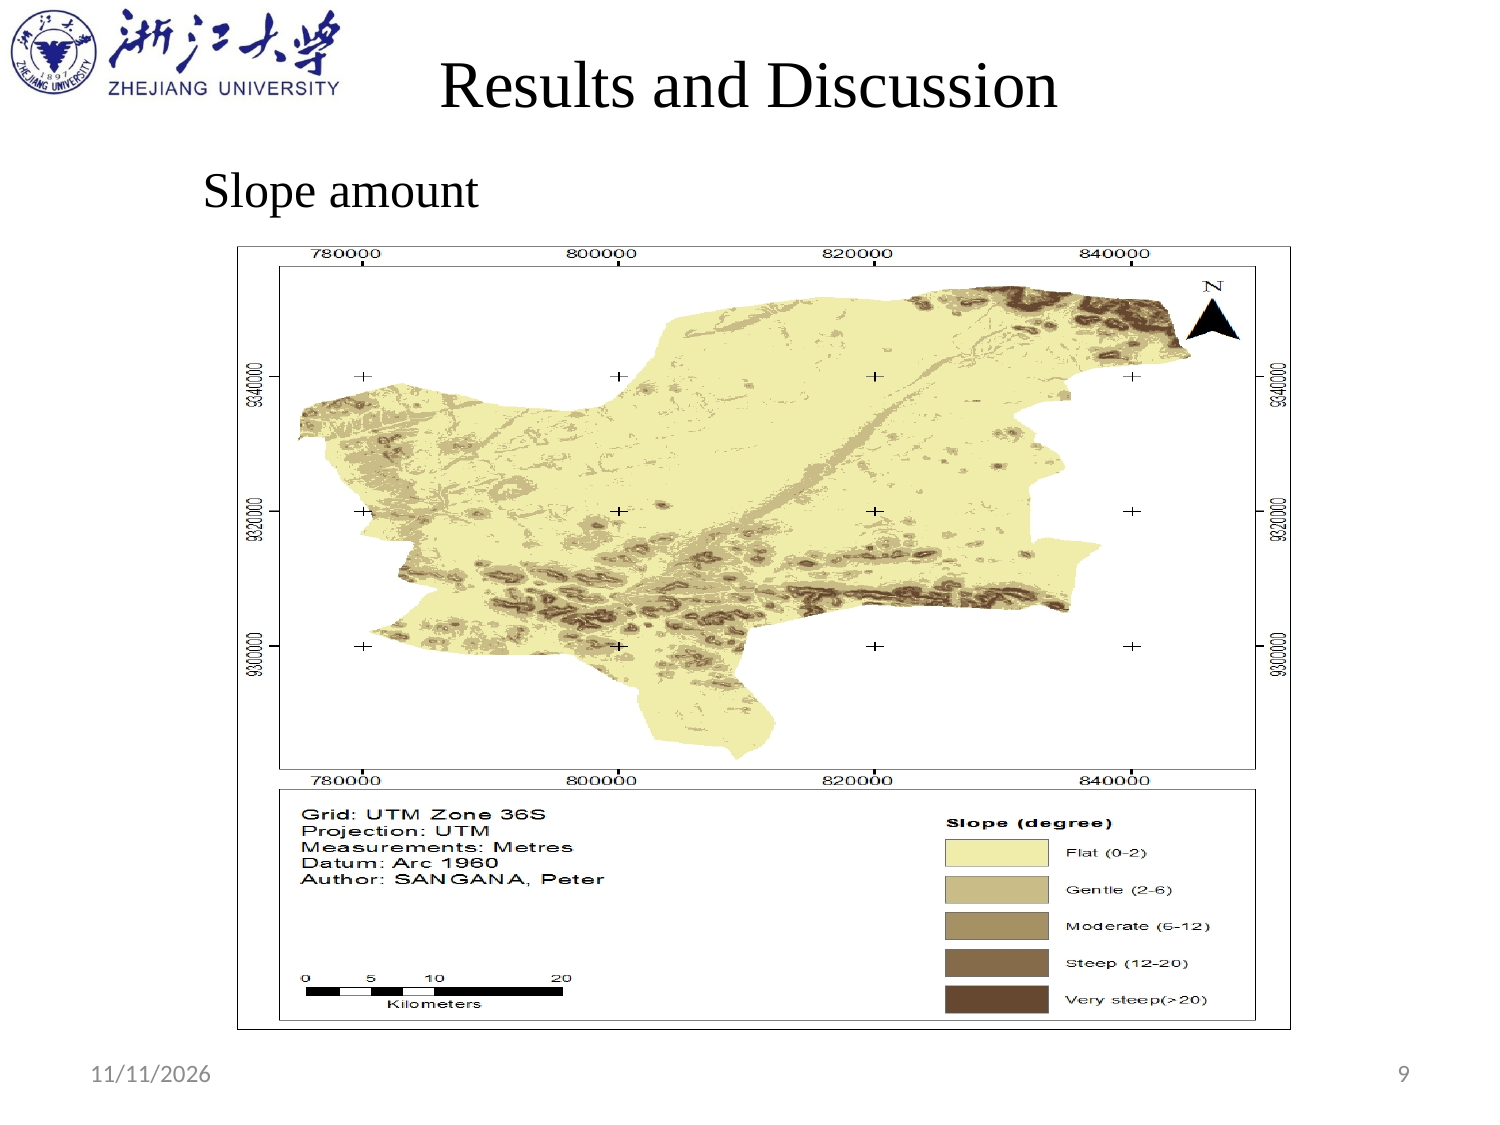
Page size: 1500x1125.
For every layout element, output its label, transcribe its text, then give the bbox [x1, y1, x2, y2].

list Slope amount [187, 149, 1425, 1038]
slide_number 9 [1074, 1042, 1425, 1103]
picture [0, 0, 350, 104]
picture [224, 237, 1301, 1038]
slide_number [75, 1042, 425, 1103]
title Results and Discussion [399, 24, 1100, 138]
